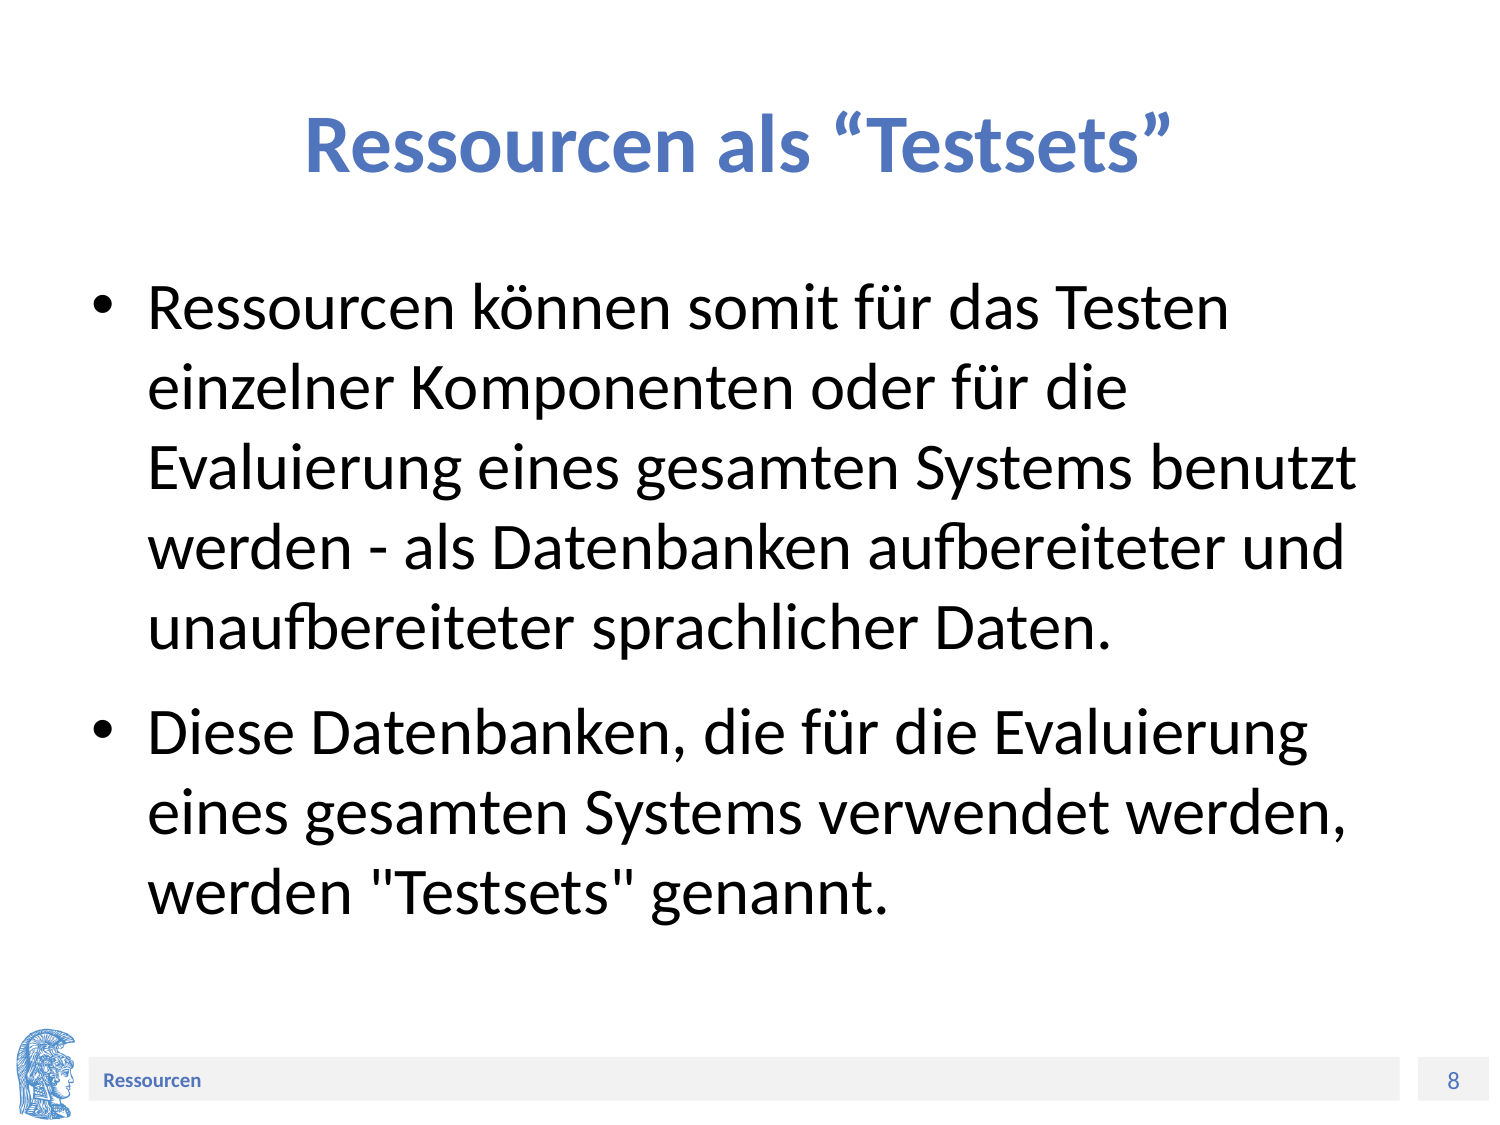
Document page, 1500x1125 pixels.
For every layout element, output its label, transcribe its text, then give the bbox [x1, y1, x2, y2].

picture [9, 1025, 81, 1120]
title Ressourcen als “Testsets” [75, 45, 1425, 233]
list Ressourcen können somit für das Testen einzelner Komponenten oder für die Evaluierung eines gesamten Systems benutzt werden - als Datenbanken aufbereiteter und unaufbereiteter sprachlicher Daten. Diese Datenbanken, die für die Evaluierung eines gesamten Systems verwendet werden, werden "Testsets" genannt. [76, 255, 1427, 998]
